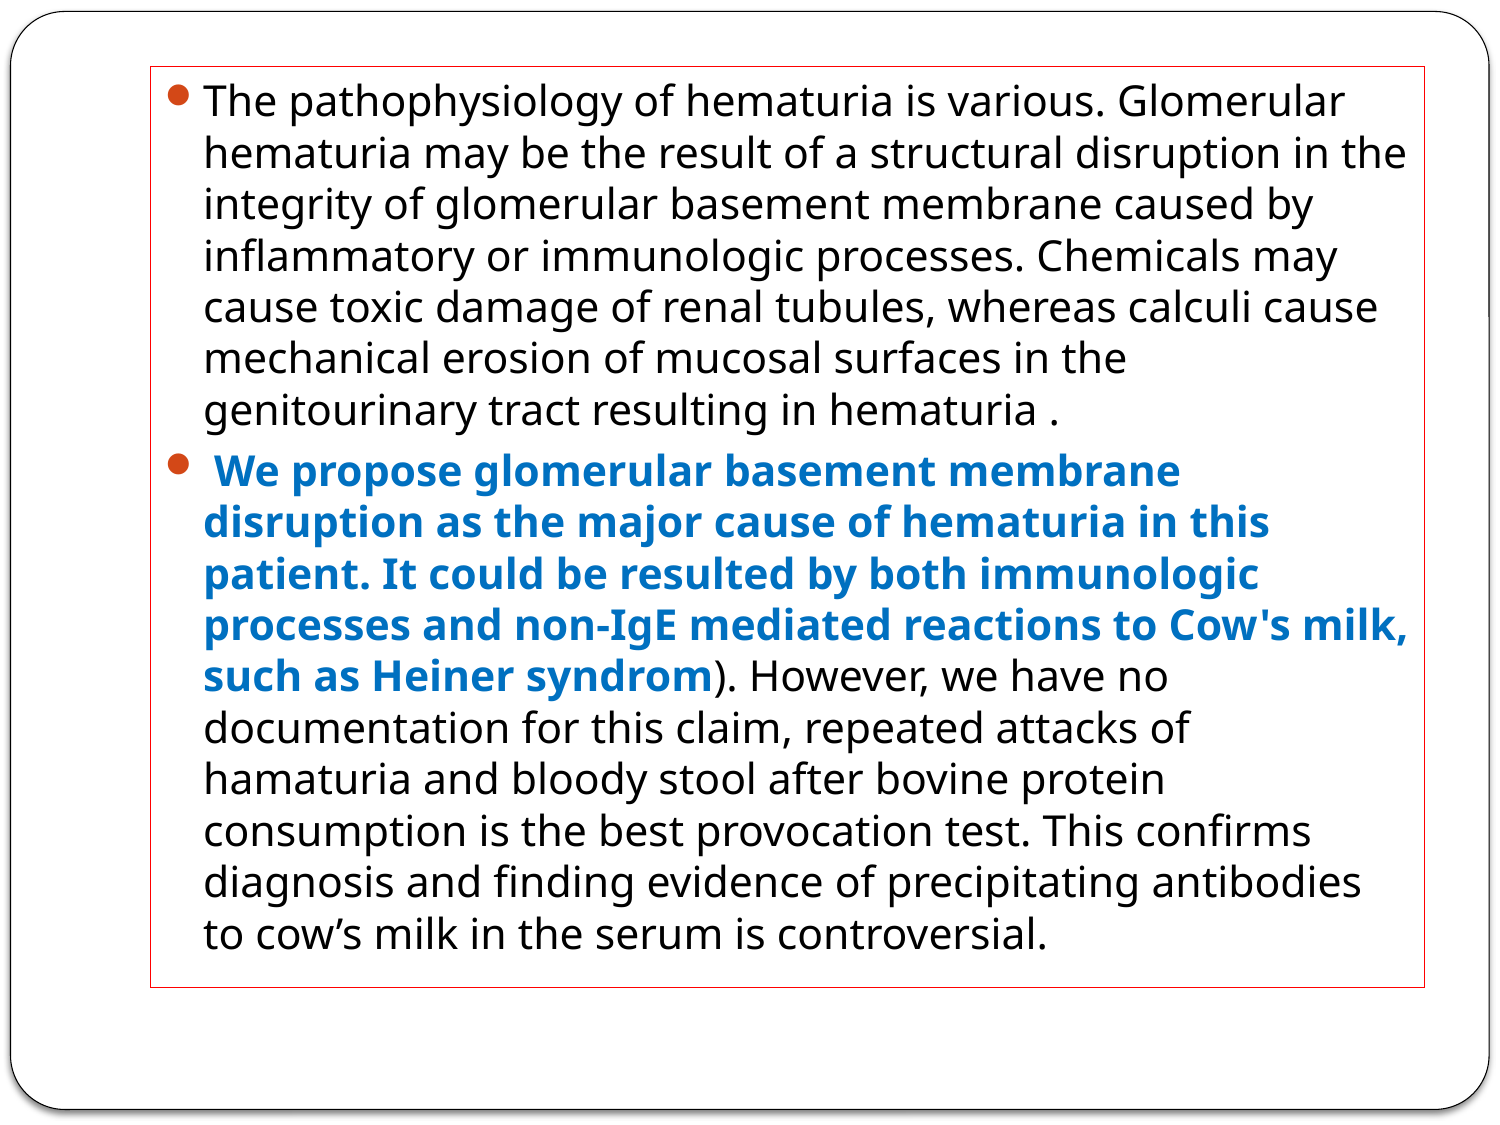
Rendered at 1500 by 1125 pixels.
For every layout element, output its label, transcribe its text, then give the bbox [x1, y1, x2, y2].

list The pathophysiology of hematuria is various. Glomerular hematuria may be the result of a structural disruption in the integrity of glomerular basement membrane caused by inflammatory or immunologic processes. Chemicals may cause toxic damage of renal tubules, whereas calculi cause mechanical erosion of mucosal surfaces in the genitourinary tract resulting in hematuria . We propose glomerular basement membrane disruption as the major cause of hematuria in this patient. It could be resulted by both immunologic processes and non-IgE mediated reactions to Cow's milk, such as Heiner syndrom). However, we have no documentation for this claim, repeated attacks of hamaturia and bloody stool after bovine protein consumption is the best provocation test. This confirms diagnosis and finding evidence of precipitating antibodies to cow’s milk in the serum is controversial. [150, 66, 1425, 988]
